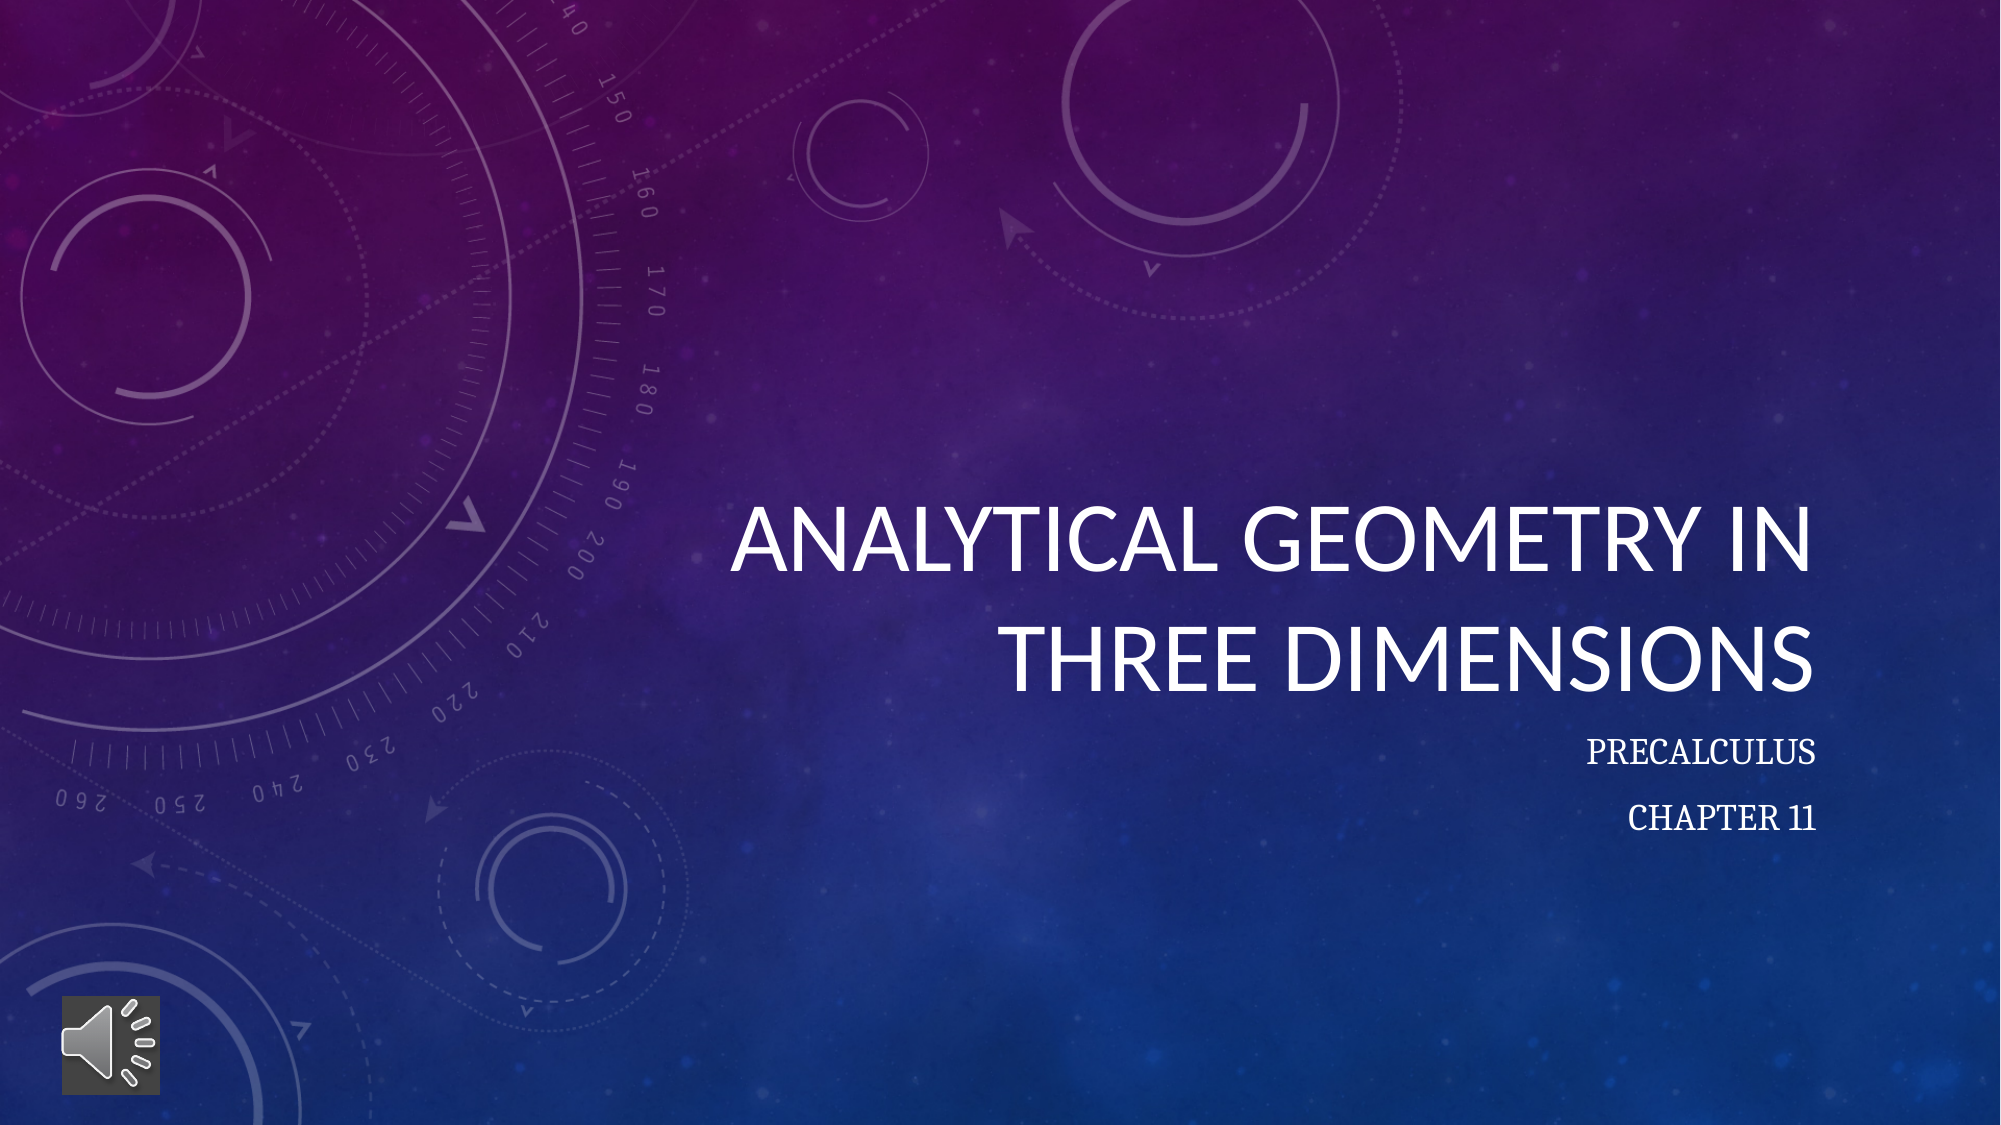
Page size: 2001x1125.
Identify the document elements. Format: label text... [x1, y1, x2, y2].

title Analytical Geometry in Three Dimensions [650, 322, 1831, 719]
picture [0, 0, 2001, 1125]
subtitle Precalculus Chapter 11 [650, 719, 1831, 950]
